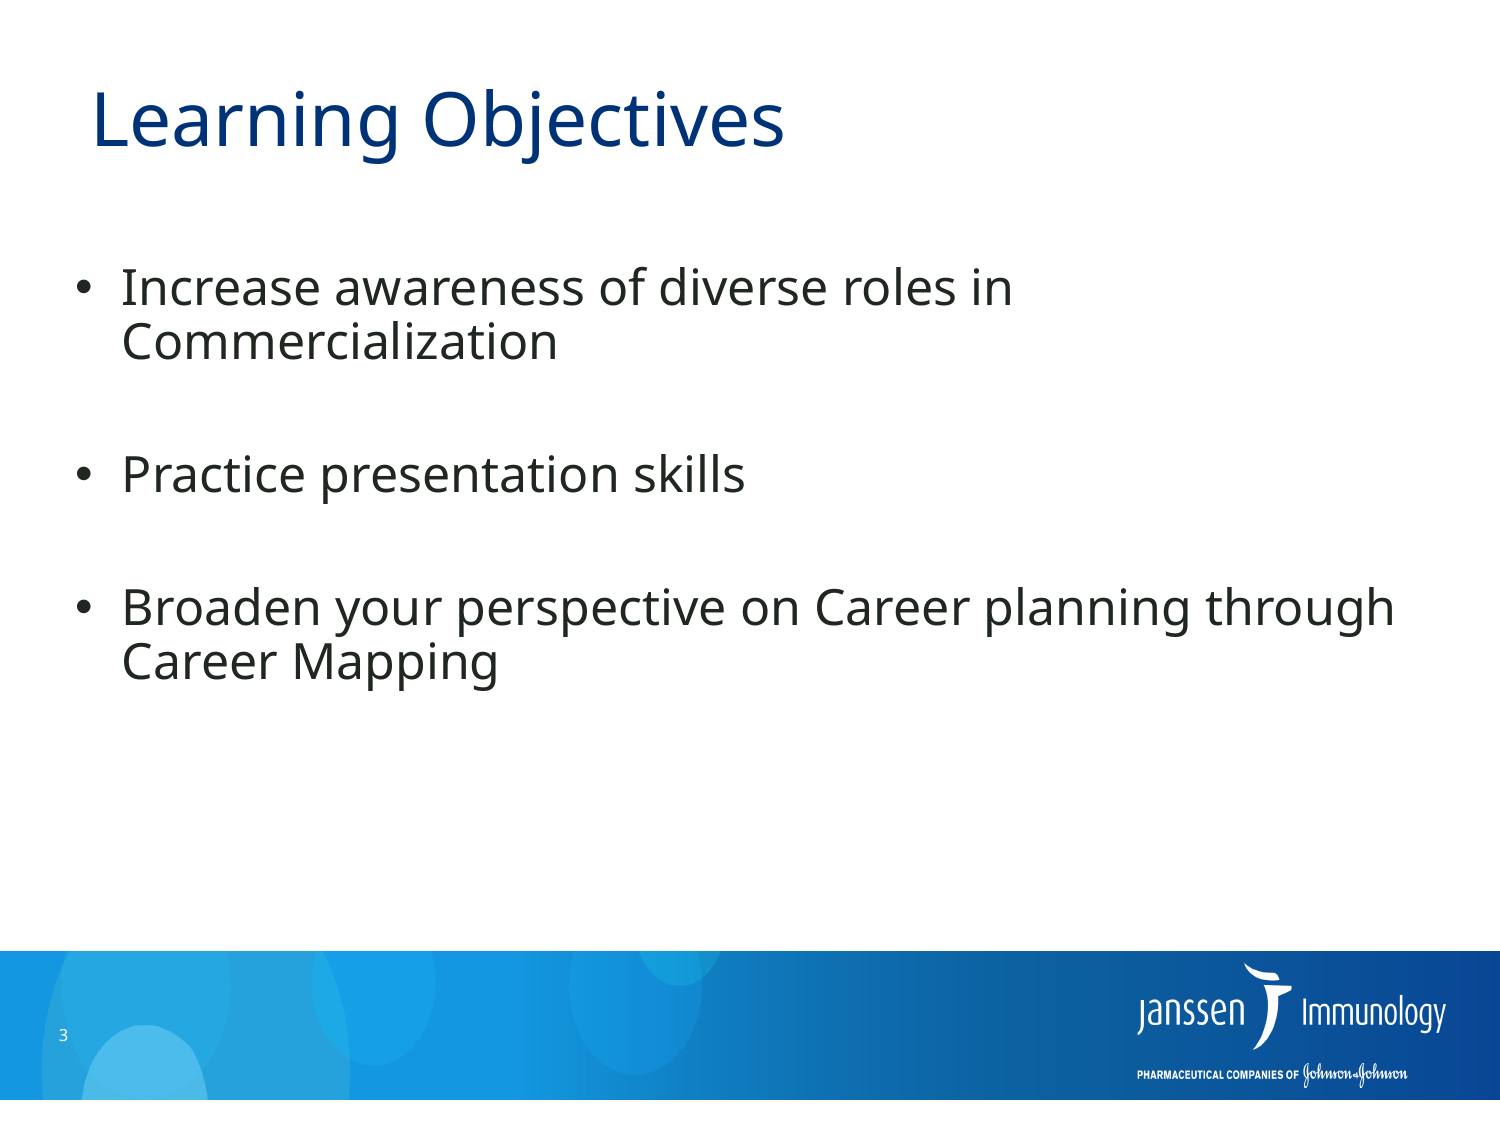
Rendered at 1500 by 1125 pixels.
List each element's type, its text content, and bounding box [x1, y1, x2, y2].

picture [0, 951, 1500, 1100]
picture [1215, 1003, 1223, 1011]
list Increase awareness of diverse roles in Commercialization Practice presentation skills Broaden your perspective on Career planning through Career Mapping [75, 262, 1425, 1000]
title Learning Objectives [90, 82, 1384, 262]
picture [1151, 1011, 1158, 1022]
